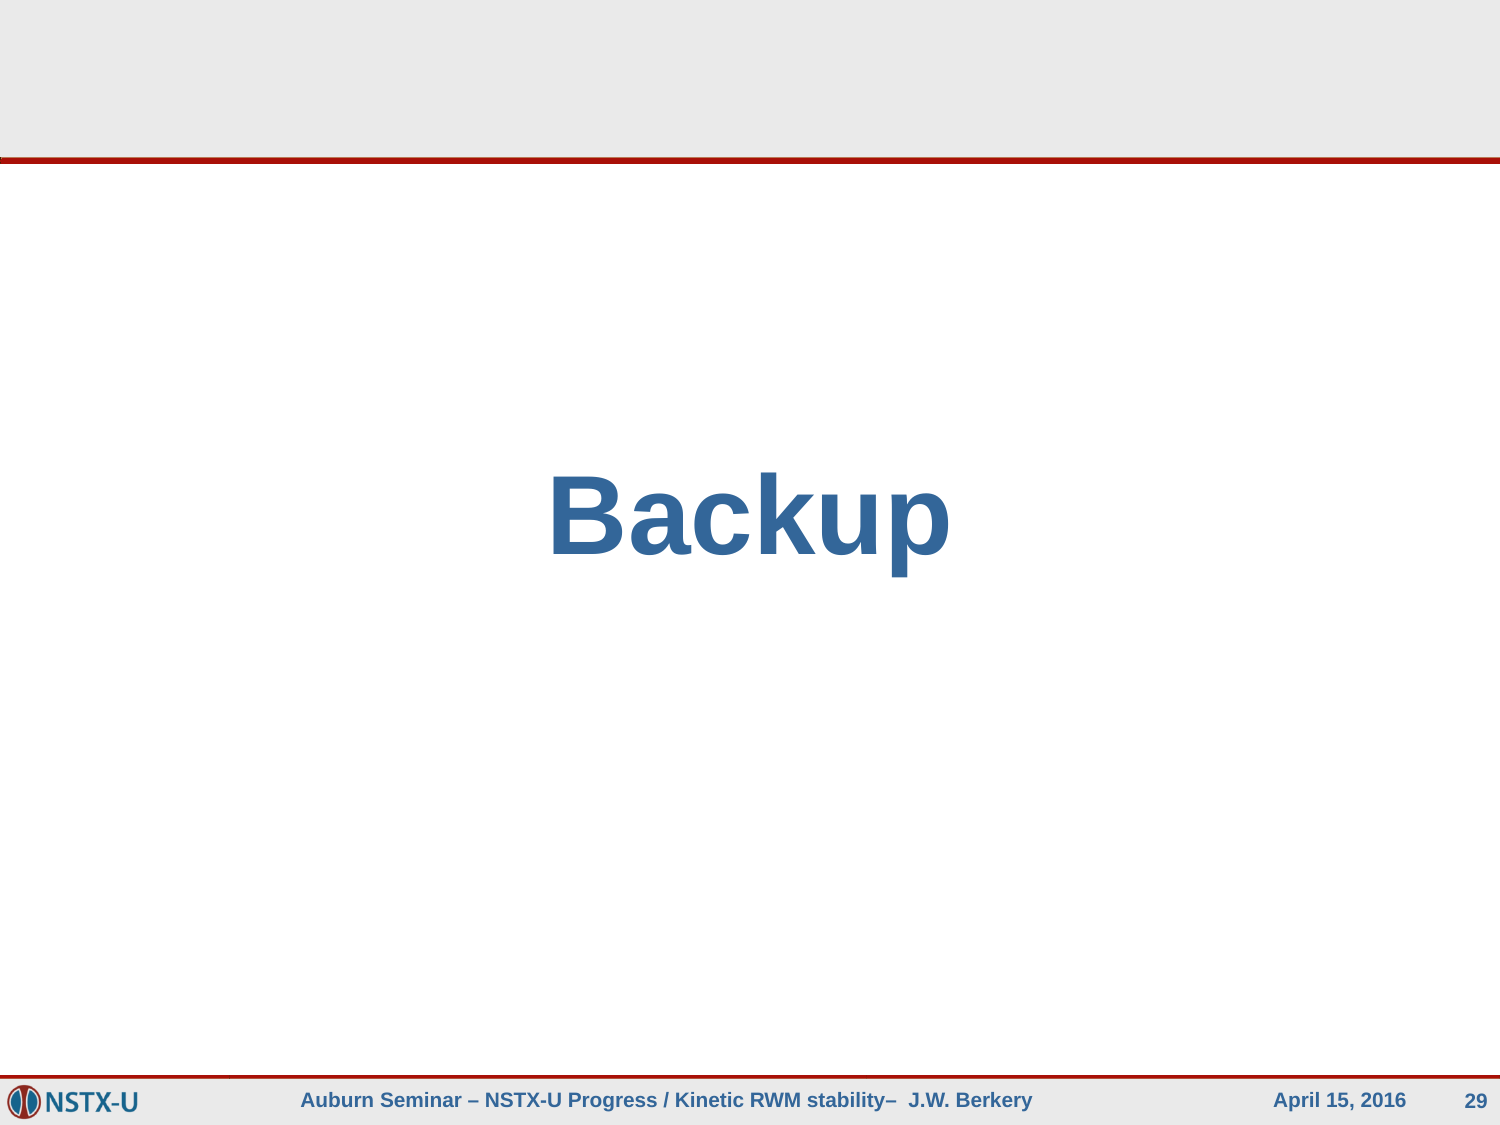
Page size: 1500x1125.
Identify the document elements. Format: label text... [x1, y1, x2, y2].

picture [0, 0, 1500, 164]
title Backup [0, 444, 1500, 595]
picture [0, 1075, 1500, 1125]
